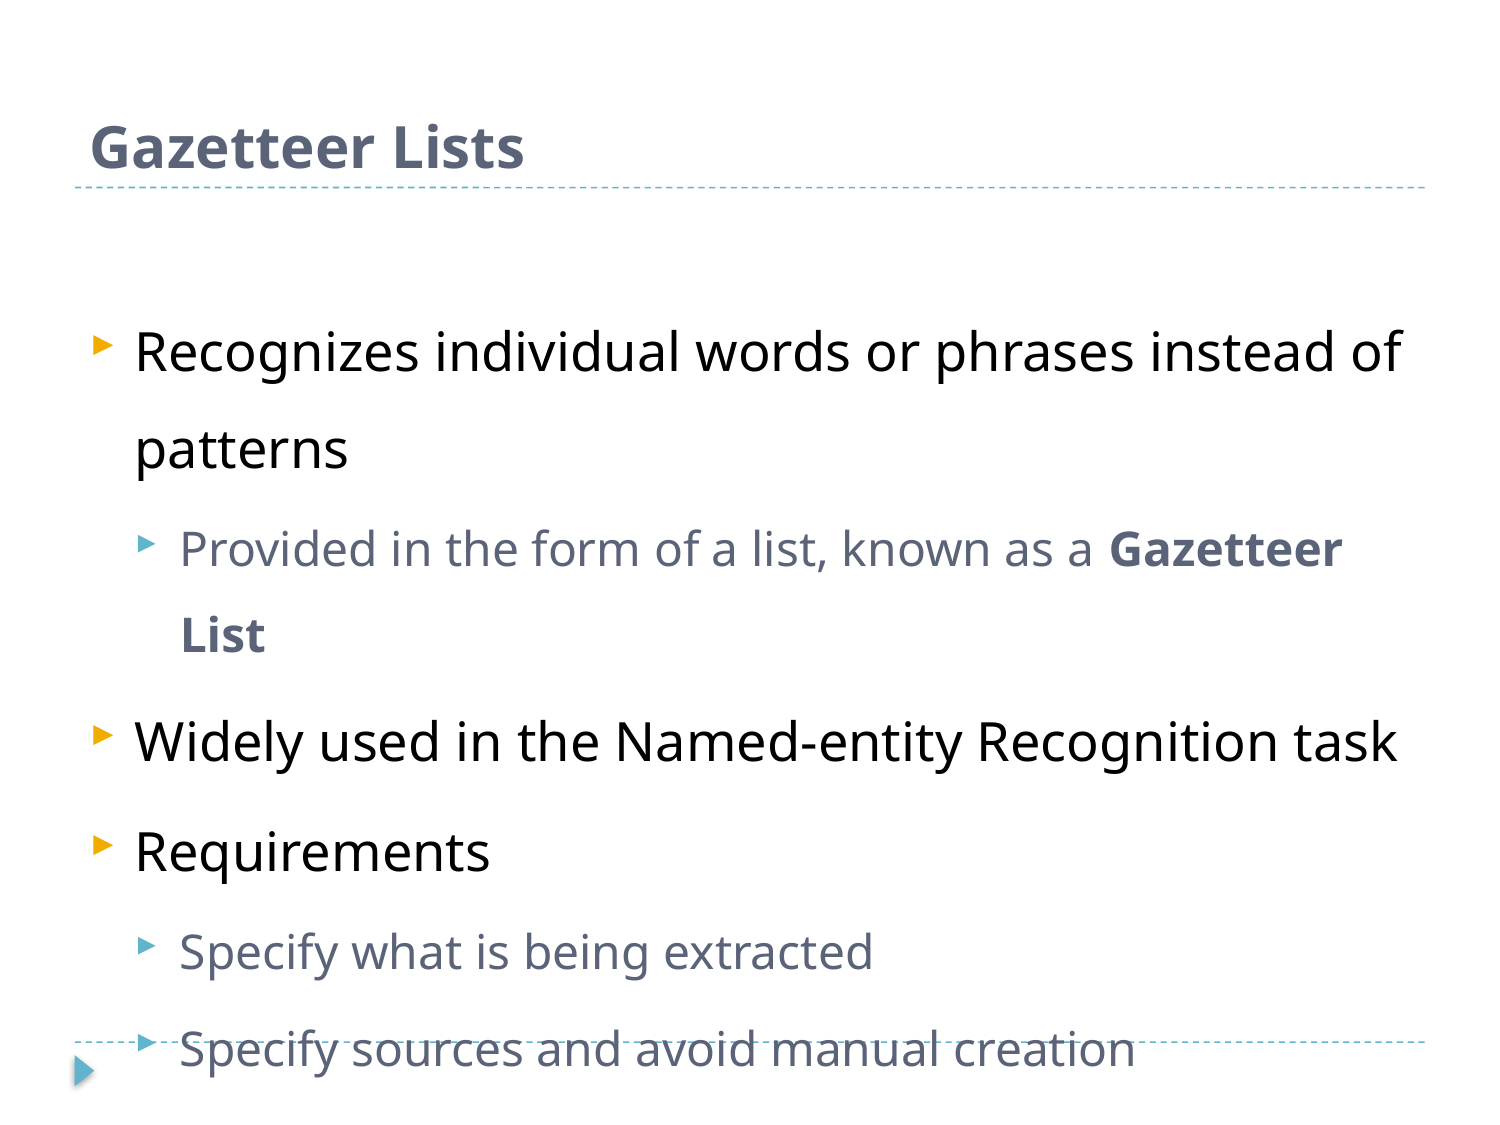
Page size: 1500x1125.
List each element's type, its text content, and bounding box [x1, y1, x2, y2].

title Gazetteer Lists [75, 24, 1425, 188]
list Recognizes individual words or phrases instead of patterns Provided in the form of a list, known as a Gazetteer List Widely used in the Named-entity Recognition task Requirements Specify what is being extracted Specify sources and avoid manual creation [75, 200, 1425, 1010]
